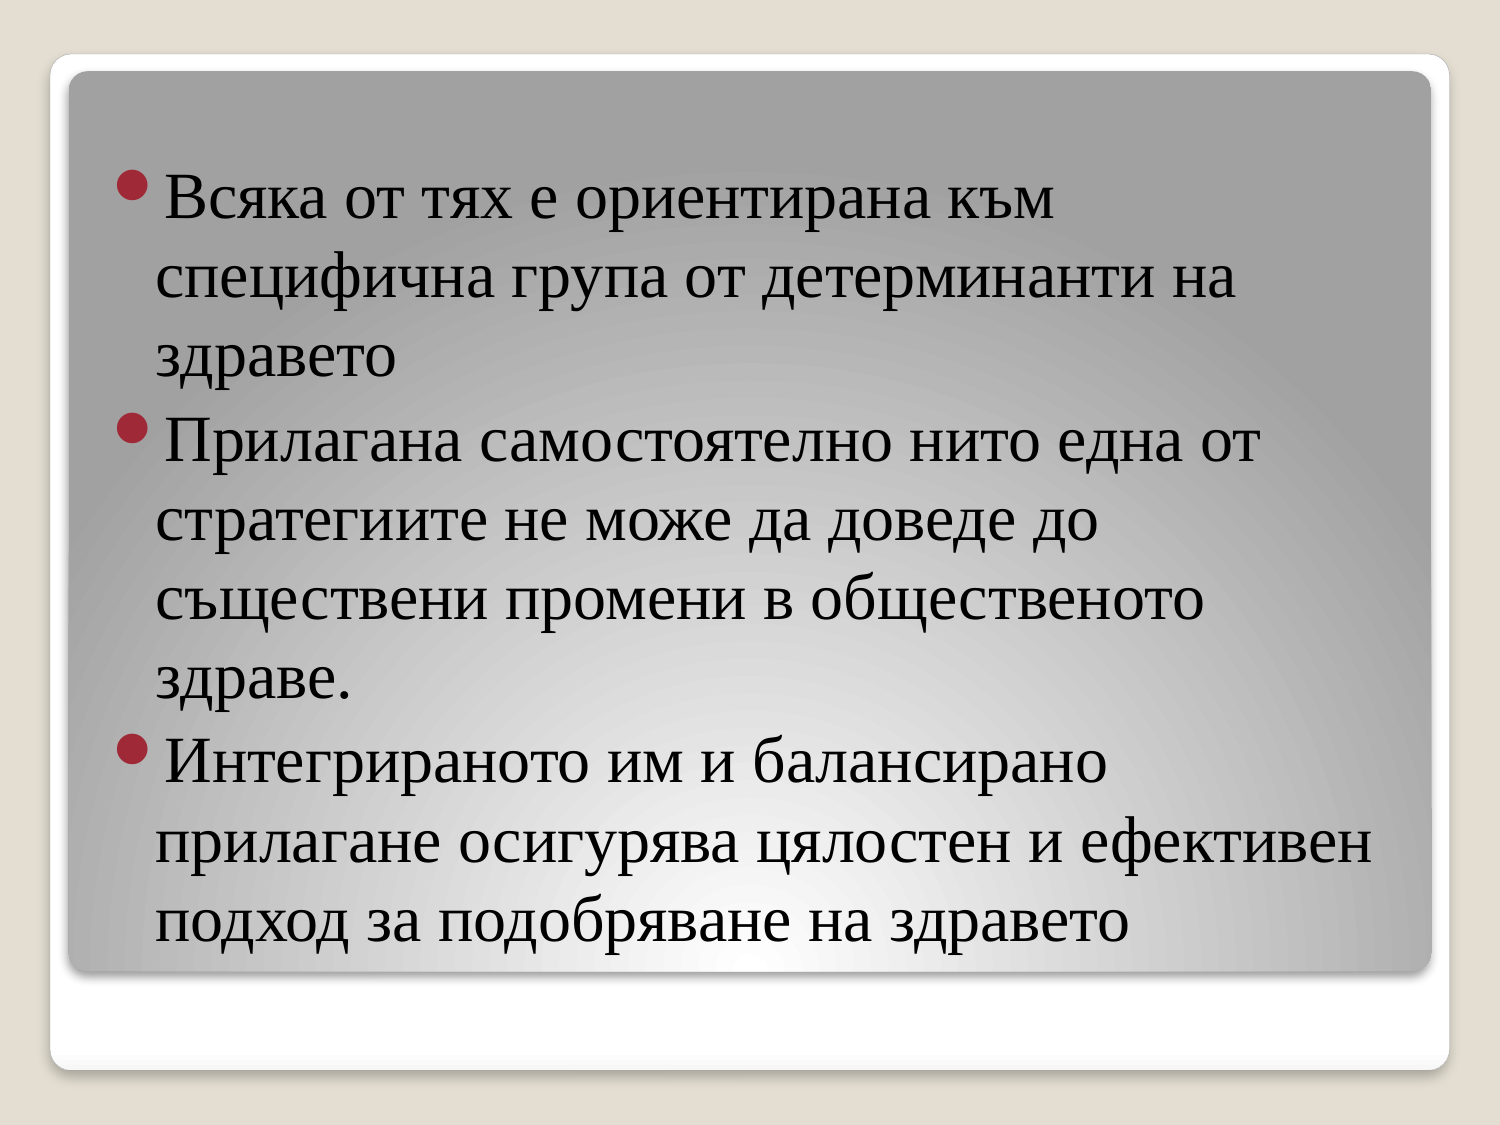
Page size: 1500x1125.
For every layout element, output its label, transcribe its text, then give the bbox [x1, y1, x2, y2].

list Всяка от тях е ориентирана към специфична група от детерминанти на здравето Прилагана самостоятелно нито една от стратегиите не може да доведе до съществени промени в общественото здраве. Интегрираното им и балансирано прилагане осигурява цялостен и ефективен подход за подобряване на здравето [82, 137, 1425, 965]
